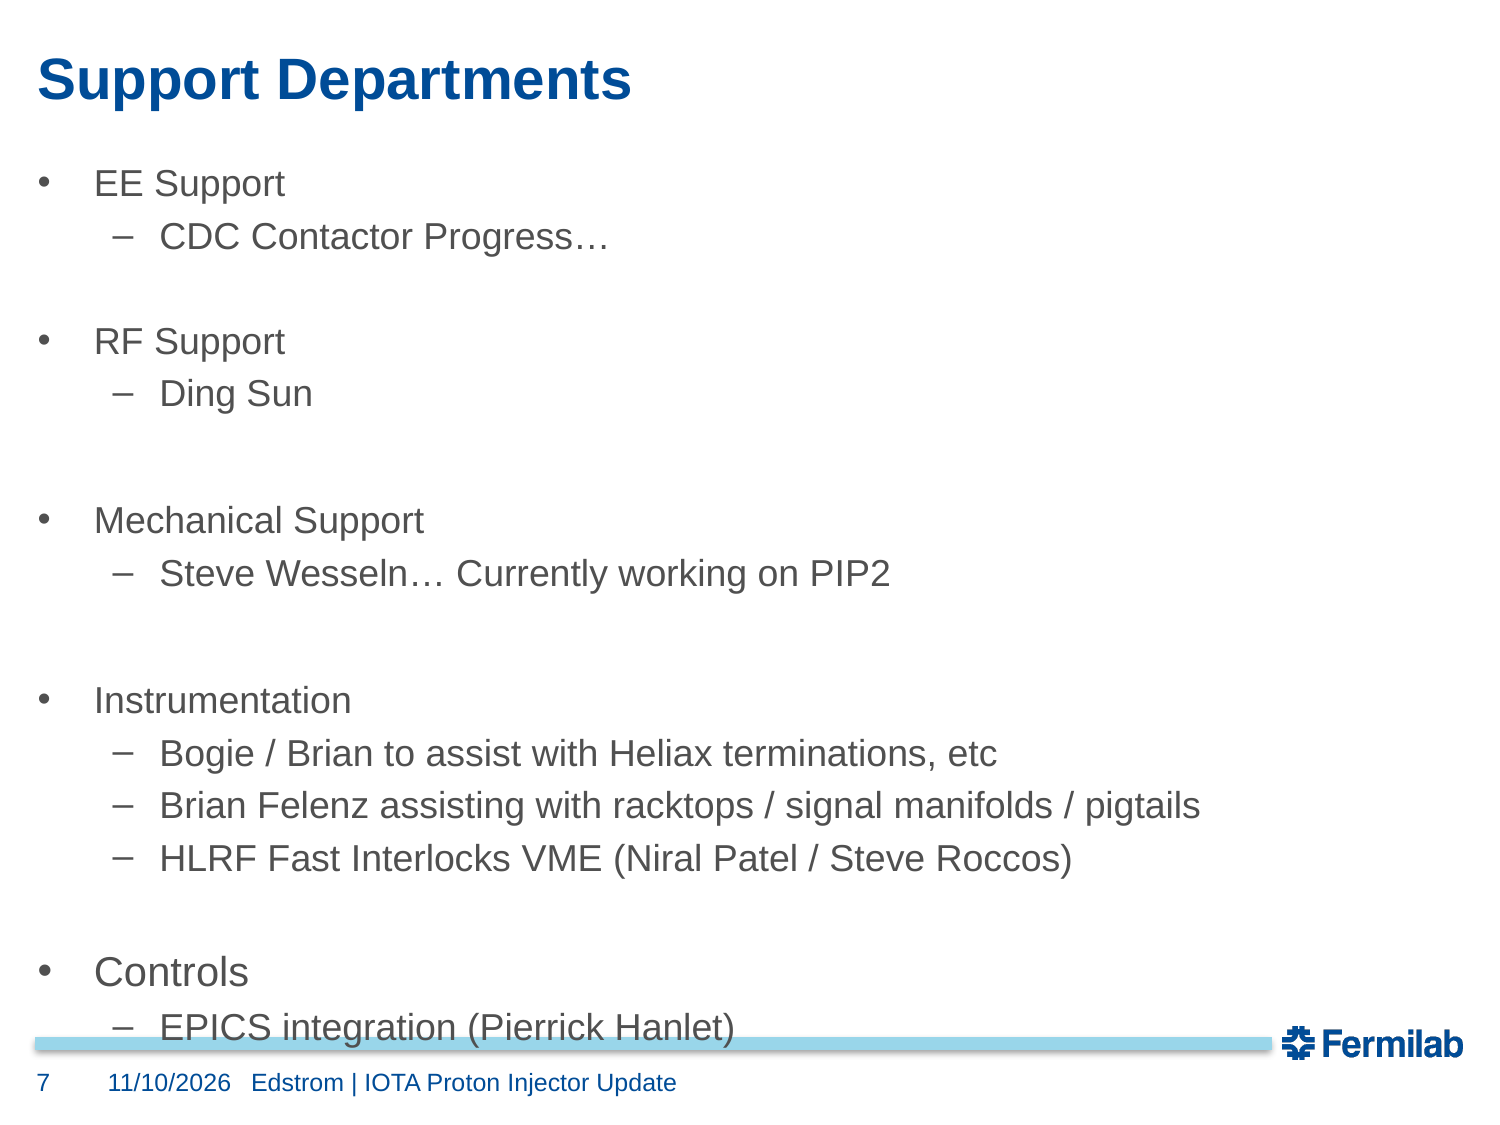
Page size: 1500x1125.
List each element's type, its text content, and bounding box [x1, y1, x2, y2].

list EE Support CDC Contactor Progress… RF Support Ding Sun Mechanical Support Steve Wesseln… Currently working on PIP2 Instrumentation Bogie / Brian to assist with Heliax terminations, etc Brian Felenz assisting with racktops / signal manifolds / pigtails HLRF Fast Interlocks VME (Niral Patel / Steve Roccos) Controls EPICS integration (Pierrick Hanlet) [37, 159, 1461, 990]
footer Edstrom | IOTA Proton Injector Update [251, 1066, 1279, 1107]
picture [1282, 1026, 1463, 1060]
title Support Departments [37, 41, 1463, 112]
slide_number 7 [36, 1066, 105, 1106]
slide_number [87, 1066, 232, 1107]
